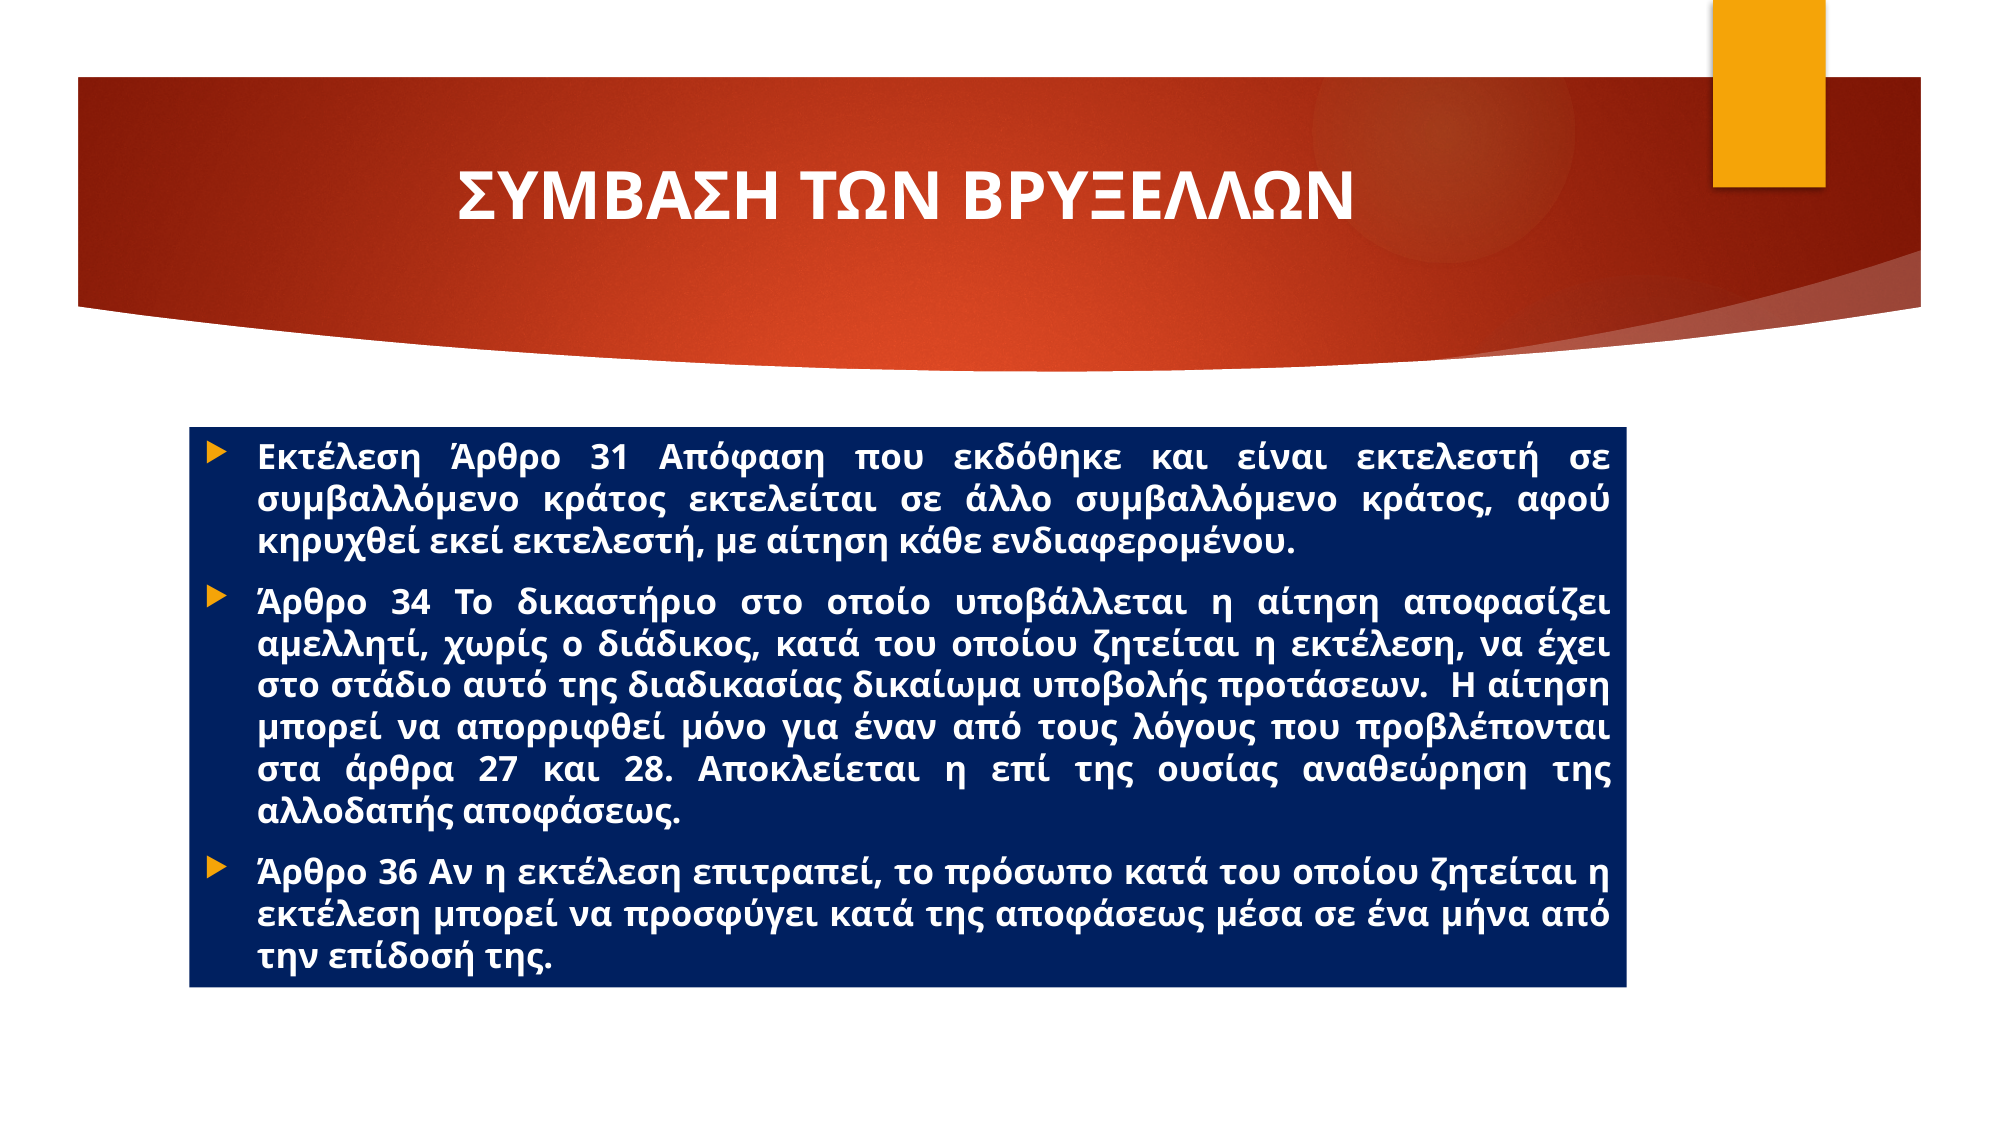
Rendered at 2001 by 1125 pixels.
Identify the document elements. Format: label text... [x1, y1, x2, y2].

title ΣΥΜΒΑΣΗ ΤΩΝ ΒΡΥΞΕΛΛΩΝ [189, 155, 1627, 275]
list Εκτέλεση Άρθρο 31 Απόφαση που εκδόθηκε και είναι εκτελεστή σε συμβαλλόμενο κράτος εκτελείται σε άλλο συμβαλλόμενο κράτος, αφού κηρυχθεί εκεί εκτελεστή, με αίτηση κάθε ενδιαφερομένου. Άρθρο 34 Το δικαστήριο στο οποίο υποβάλλεται η αίτηση αποφασίζει αμελλητί, χωρίς ο διάδικος, κατά του οποίου ζητείται η εκτέλεση, να έχει στο στάδιο αυτό της διαδικασίας δικαίωμα υποβολής προτάσεων. Η αίτηση μπορεί να απορριφθεί μόνο για έναν από τους λόγους που προβλέπονται στα άρθρα 27 και 28. Αποκλείεται η επί της ουσίας αναθεώρηση της αλλοδαπής αποφάσεως. Άρθρο 36 Αν η εκτέλεση επιτραπεί, το πρόσωπο κατά του οποίου ζητείται η εκτέλεση μπορεί να προσφύγει κατά της αποφάσεως μέσα σε ένα μήνα από την επίδοσή της. [189, 427, 1627, 988]
